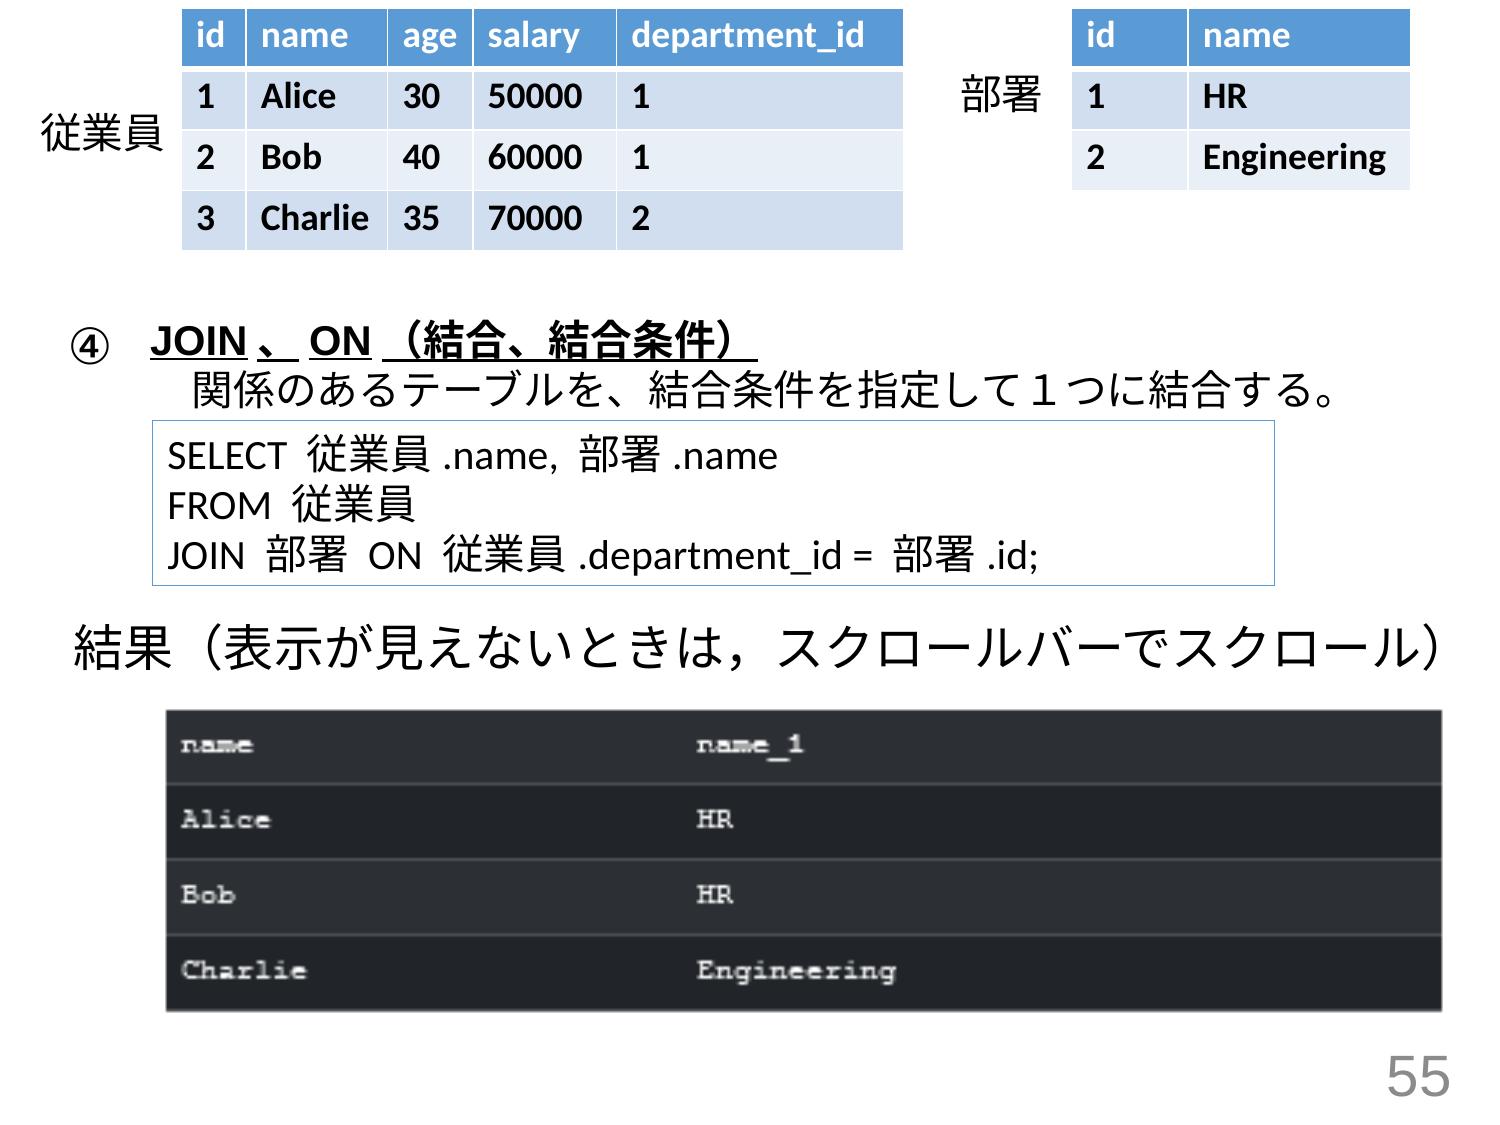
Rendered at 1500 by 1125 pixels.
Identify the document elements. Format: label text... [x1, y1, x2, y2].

table_cell 1 [617, 72, 903, 129]
table_header id [1072, 9, 1187, 66]
table_header department_id [617, 9, 903, 66]
table_cell 1 [617, 131, 903, 190]
table_header id [182, 9, 245, 66]
table_cell 1 [1072, 72, 1187, 129]
table_header name [1189, 9, 1410, 66]
list ④ [52, 306, 1441, 1021]
table_cell HR [1189, 72, 1410, 129]
table_header name [247, 9, 387, 66]
text_box 部署 [945, 60, 1059, 126]
table_cell 35 [388, 191, 472, 250]
table_cell 40 [388, 131, 472, 190]
table_cell Engineering [1189, 131, 1410, 190]
table_header age [388, 9, 472, 66]
table_cell 30 [388, 72, 472, 129]
text_box JOIN、ON（結合、結合条件） 関係のあるテーブルを、結合条件を指定して１つに結合する。 [135, 306, 1372, 422]
table_cell 60000 [474, 131, 616, 190]
table_cell 2 [1072, 131, 1187, 190]
picture [152, 696, 1461, 1040]
table_cell 70000 [474, 191, 616, 250]
text_box 従業員 [25, 99, 181, 164]
slide_number 55 [1129, 1042, 1467, 1103]
text_box SELECT 従業員.name, 部署.name FROM 従業員 JOIN 部署 ON 従業員.department_id = 部署.id; [152, 422, 1275, 586]
table_cell Alice [247, 72, 387, 129]
table_cell 2 [182, 131, 245, 190]
text_box 結果（表示が見えないときは，スクロールバーでスクロール） [59, 609, 1500, 684]
table_cell Bob [247, 131, 387, 190]
table_cell 2 [617, 191, 903, 250]
table_cell 1 [182, 72, 245, 129]
table_cell 3 [182, 191, 245, 250]
table_cell Charlie [247, 191, 387, 250]
table_header salary [474, 9, 616, 66]
table_cell 50000 [474, 72, 616, 129]
